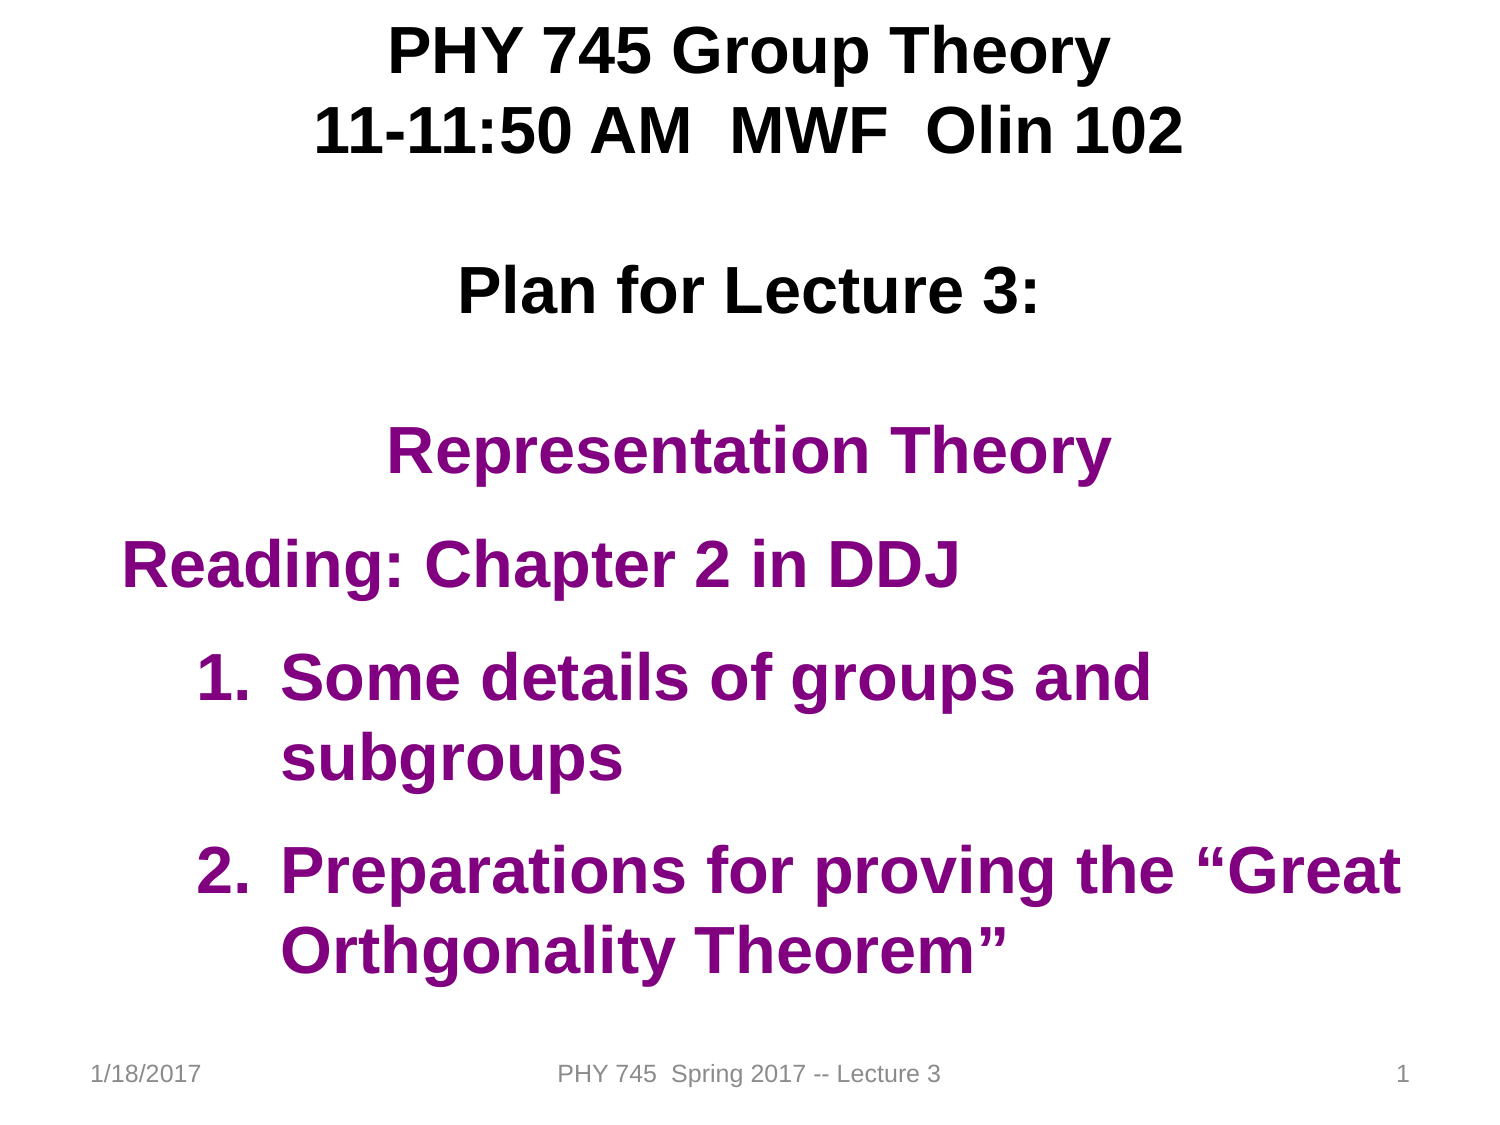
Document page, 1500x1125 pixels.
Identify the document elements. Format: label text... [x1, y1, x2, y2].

slide_number 1 [1074, 1042, 1425, 1103]
text_box PHY 745 Group Theory 11-11:50 AM MWF Olin 102 Plan for Lecture 3: Representation Theory Reading: Chapter 2 in DDJ Some details of groups and subgroups Preparations for proving the “Great Orthgonality Theorem” [31, 0, 1469, 995]
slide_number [75, 1042, 425, 1103]
footer PHY 745 Spring 2017 -- Lecture 3 [512, 1042, 988, 1103]
